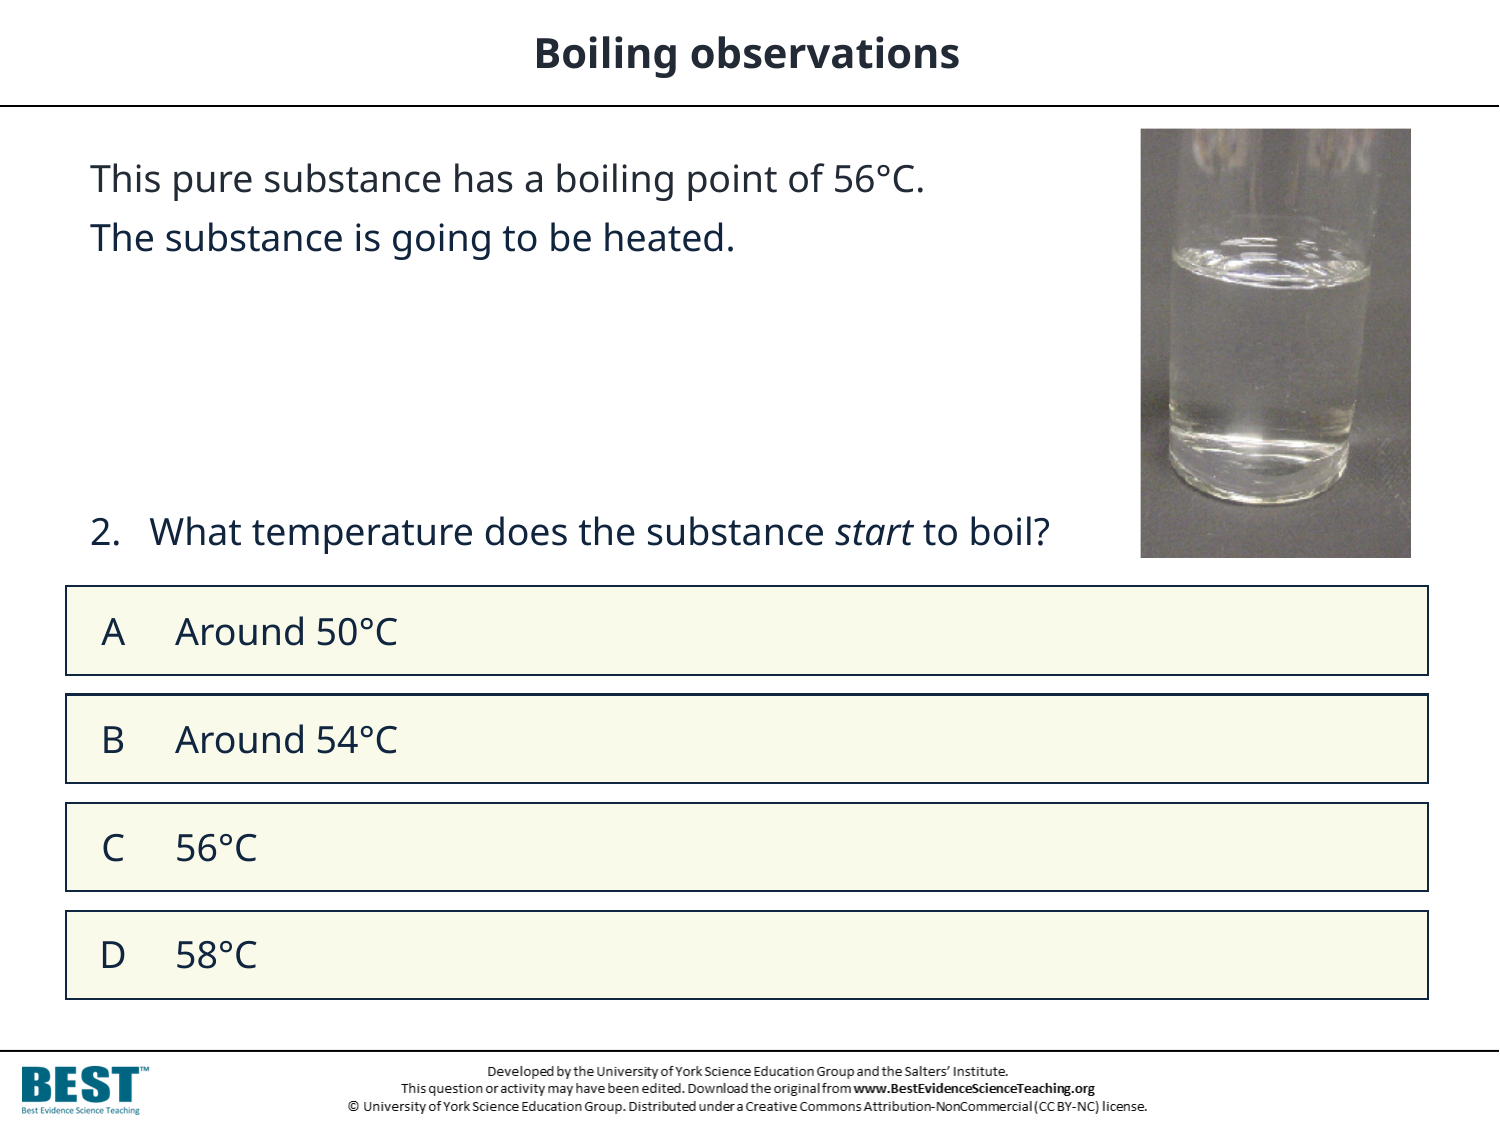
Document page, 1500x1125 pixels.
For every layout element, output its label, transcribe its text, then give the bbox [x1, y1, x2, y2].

picture [0, 105, 1500, 1125]
text_box Boiling observations [23, 4, 1471, 99]
